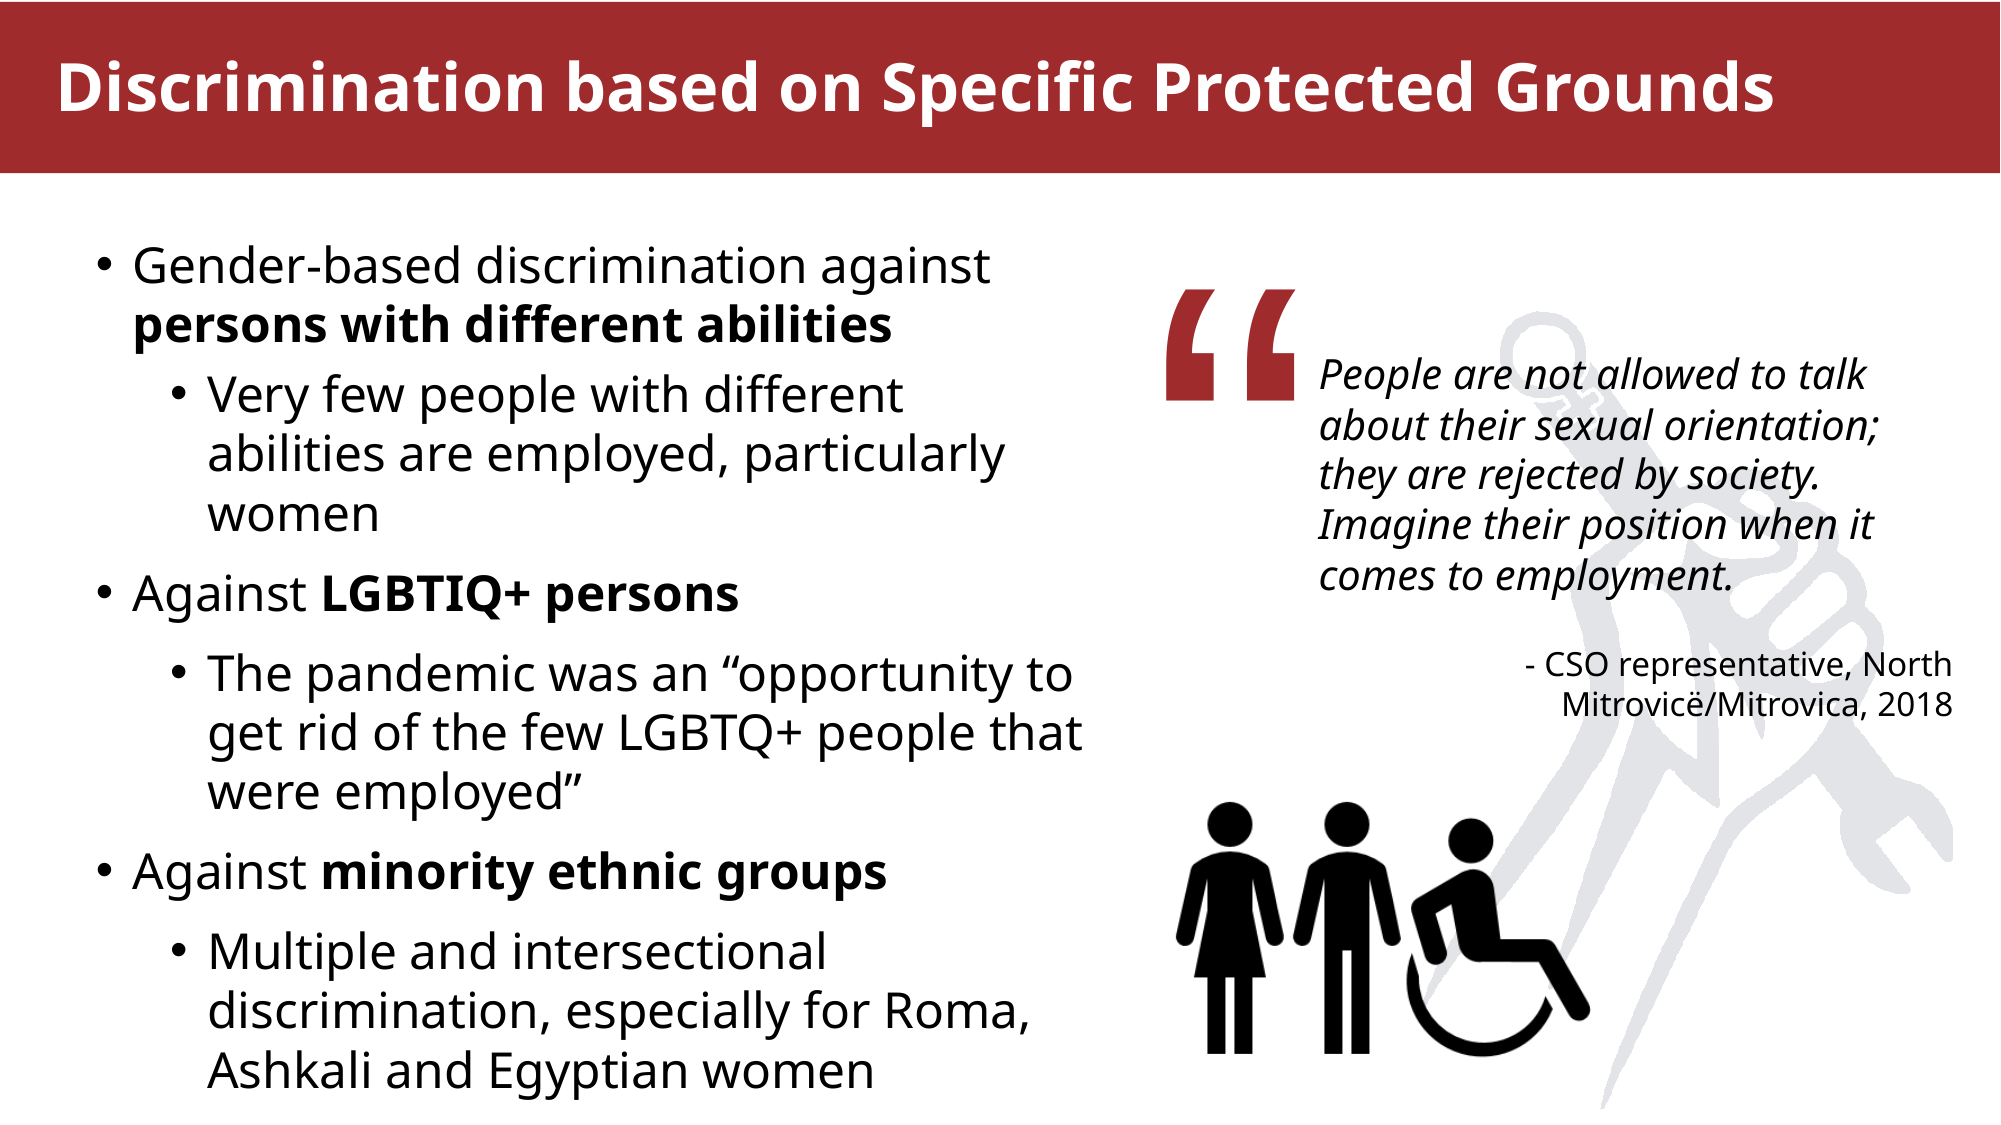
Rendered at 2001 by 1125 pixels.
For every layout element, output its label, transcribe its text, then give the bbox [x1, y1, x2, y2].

text_box “ [1134, 127, 1330, 740]
list Gender-based discrimination against persons with different abilities Very few people with different abilities are employed, particularly women Against LGBTIQ+ persons The pandemic was an “opportunity to get rid of the few LGBTQ+ people that were employed” Against minority ethnic groups Multiple and intersectional discrimination, especially for Roma, Ashkali and Egyptian women [80, 226, 1104, 1109]
picture [1167, 712, 1599, 1125]
title Discrimination based on Specific Protected Grounds [40, 7, 1932, 172]
text_box People are not allowed to talk about their sexual orientation; they are rejected by society. Imagine their position when it comes to employment. - CSO representative, North Mitrovicë/Mitrovica, 2018 [1330, 340, 1969, 731]
